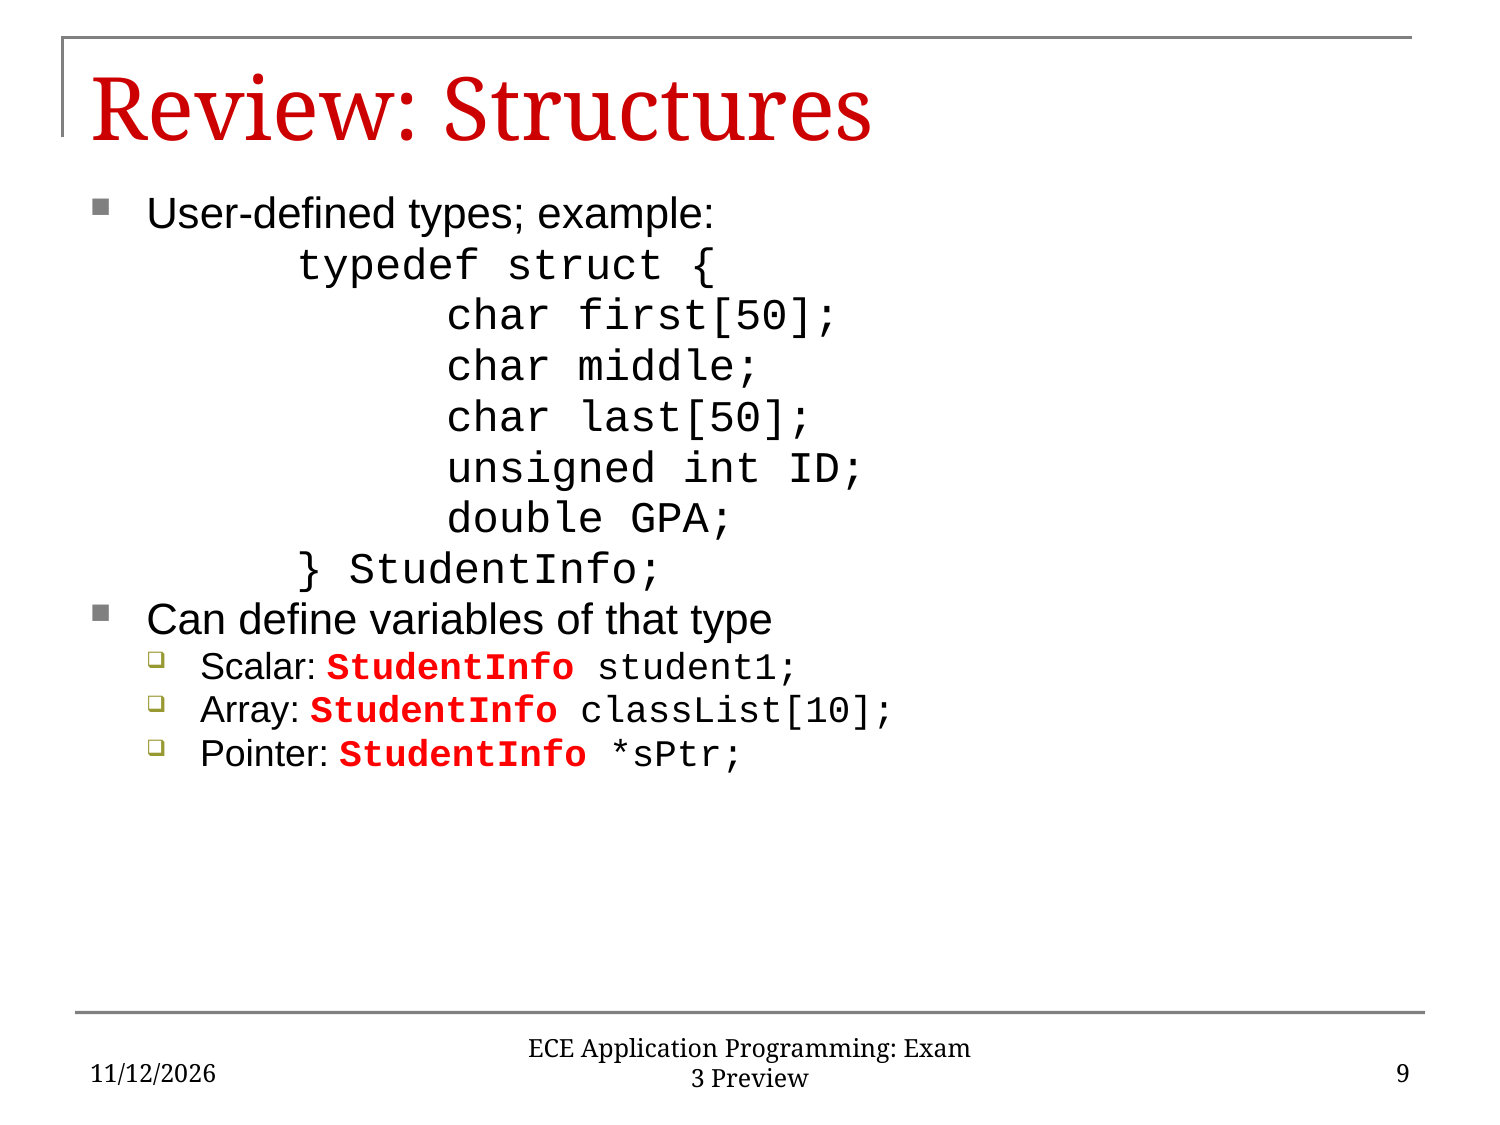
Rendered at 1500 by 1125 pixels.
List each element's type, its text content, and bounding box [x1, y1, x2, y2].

list User-defined types; example: typedef struct { char first[50]; char middle; char last[50]; unsigned int ID; double GPA; } StudentInfo; Can define variables of that type Scalar: StudentInfo student1; Array: StudentInfo classList[10]; Pointer: StudentInfo *sPtr; [75, 187, 1425, 1006]
slide_number 9 [1074, 1023, 1426, 1100]
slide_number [74, 1023, 426, 1100]
title Review: Structures [75, 45, 1425, 163]
footer ECE Application Programming: Exam 3 Preview [512, 1024, 988, 1101]
